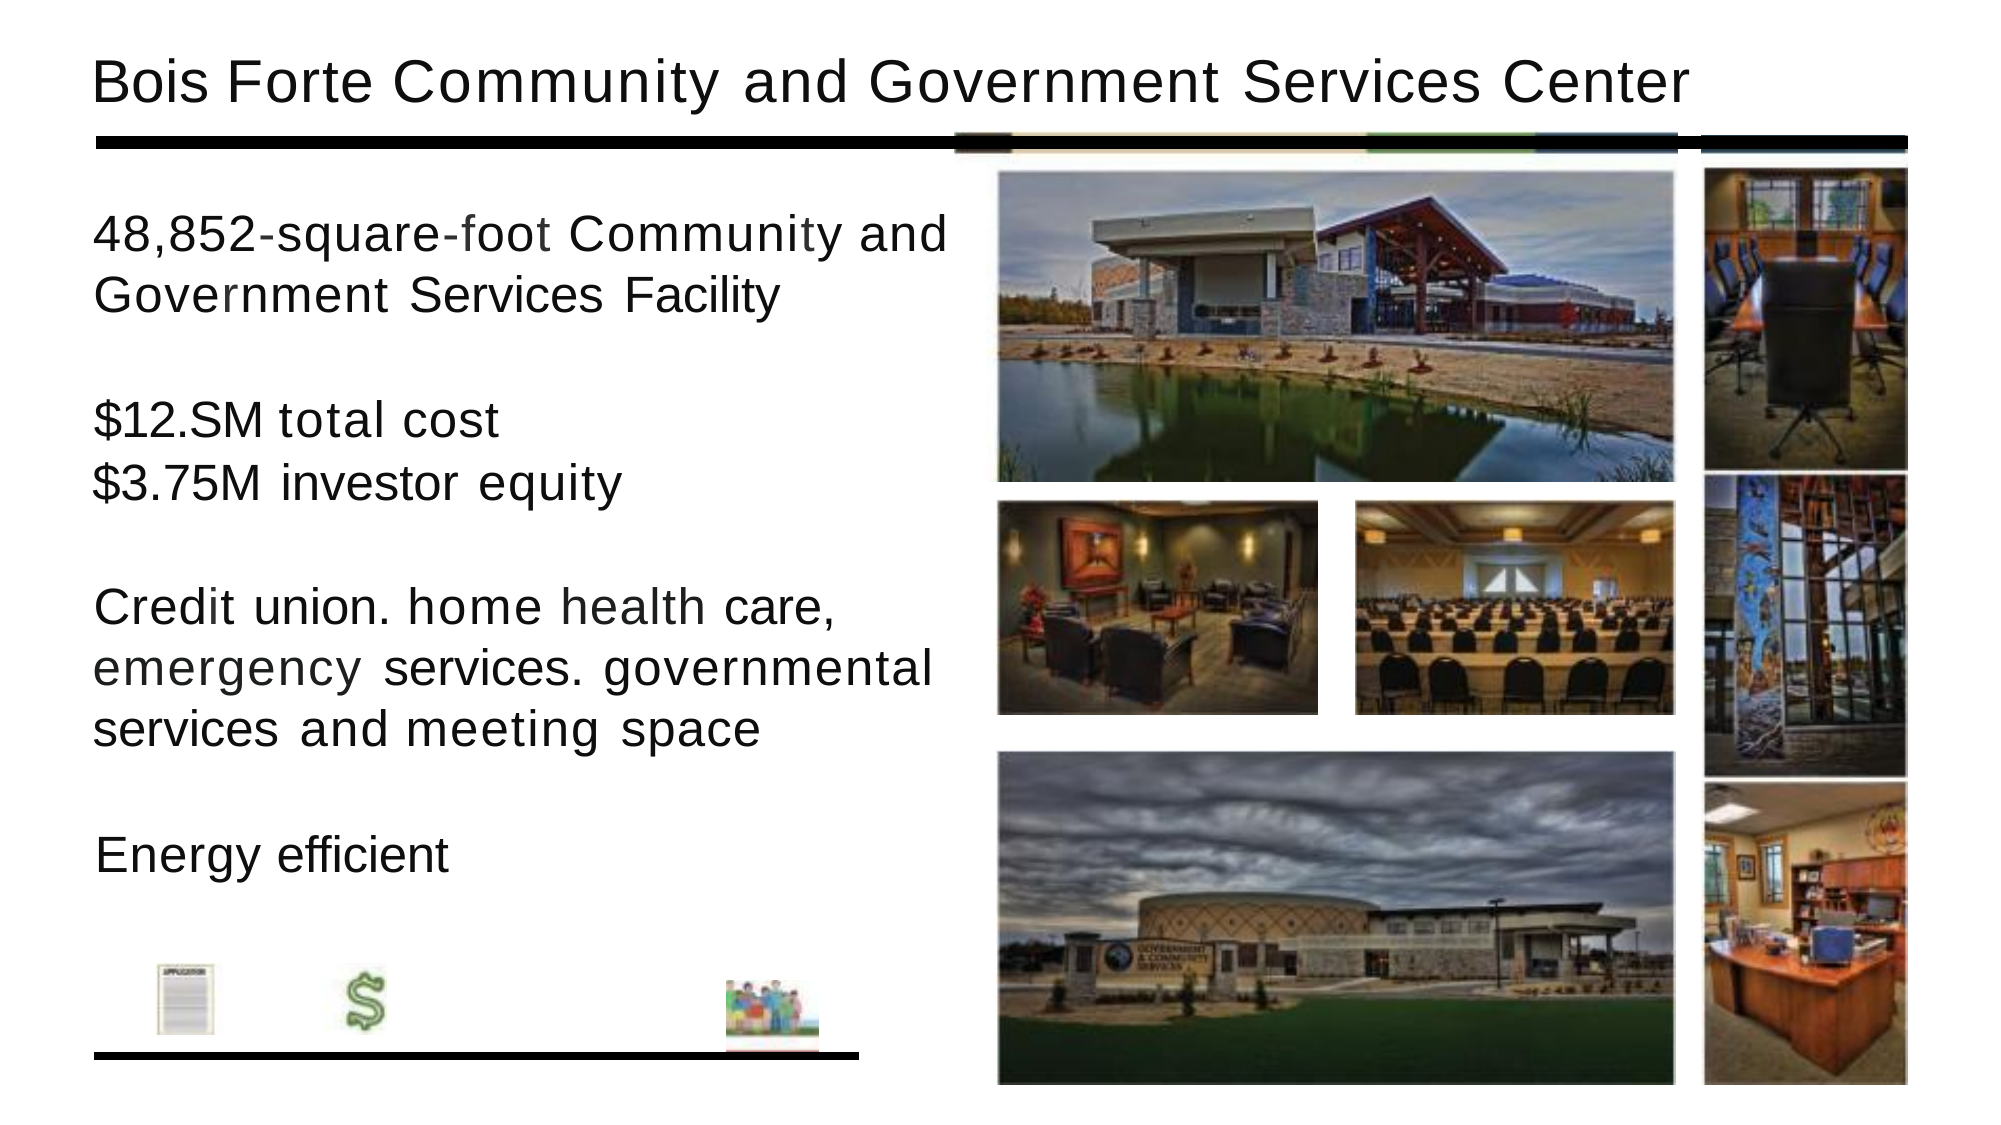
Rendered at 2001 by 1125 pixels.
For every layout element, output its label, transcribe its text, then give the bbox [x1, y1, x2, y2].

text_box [93, 134, 1909, 1086]
picture [954, 130, 1678, 134]
title Bois Forte Community and Government Services Center [89, 40, 1911, 138]
